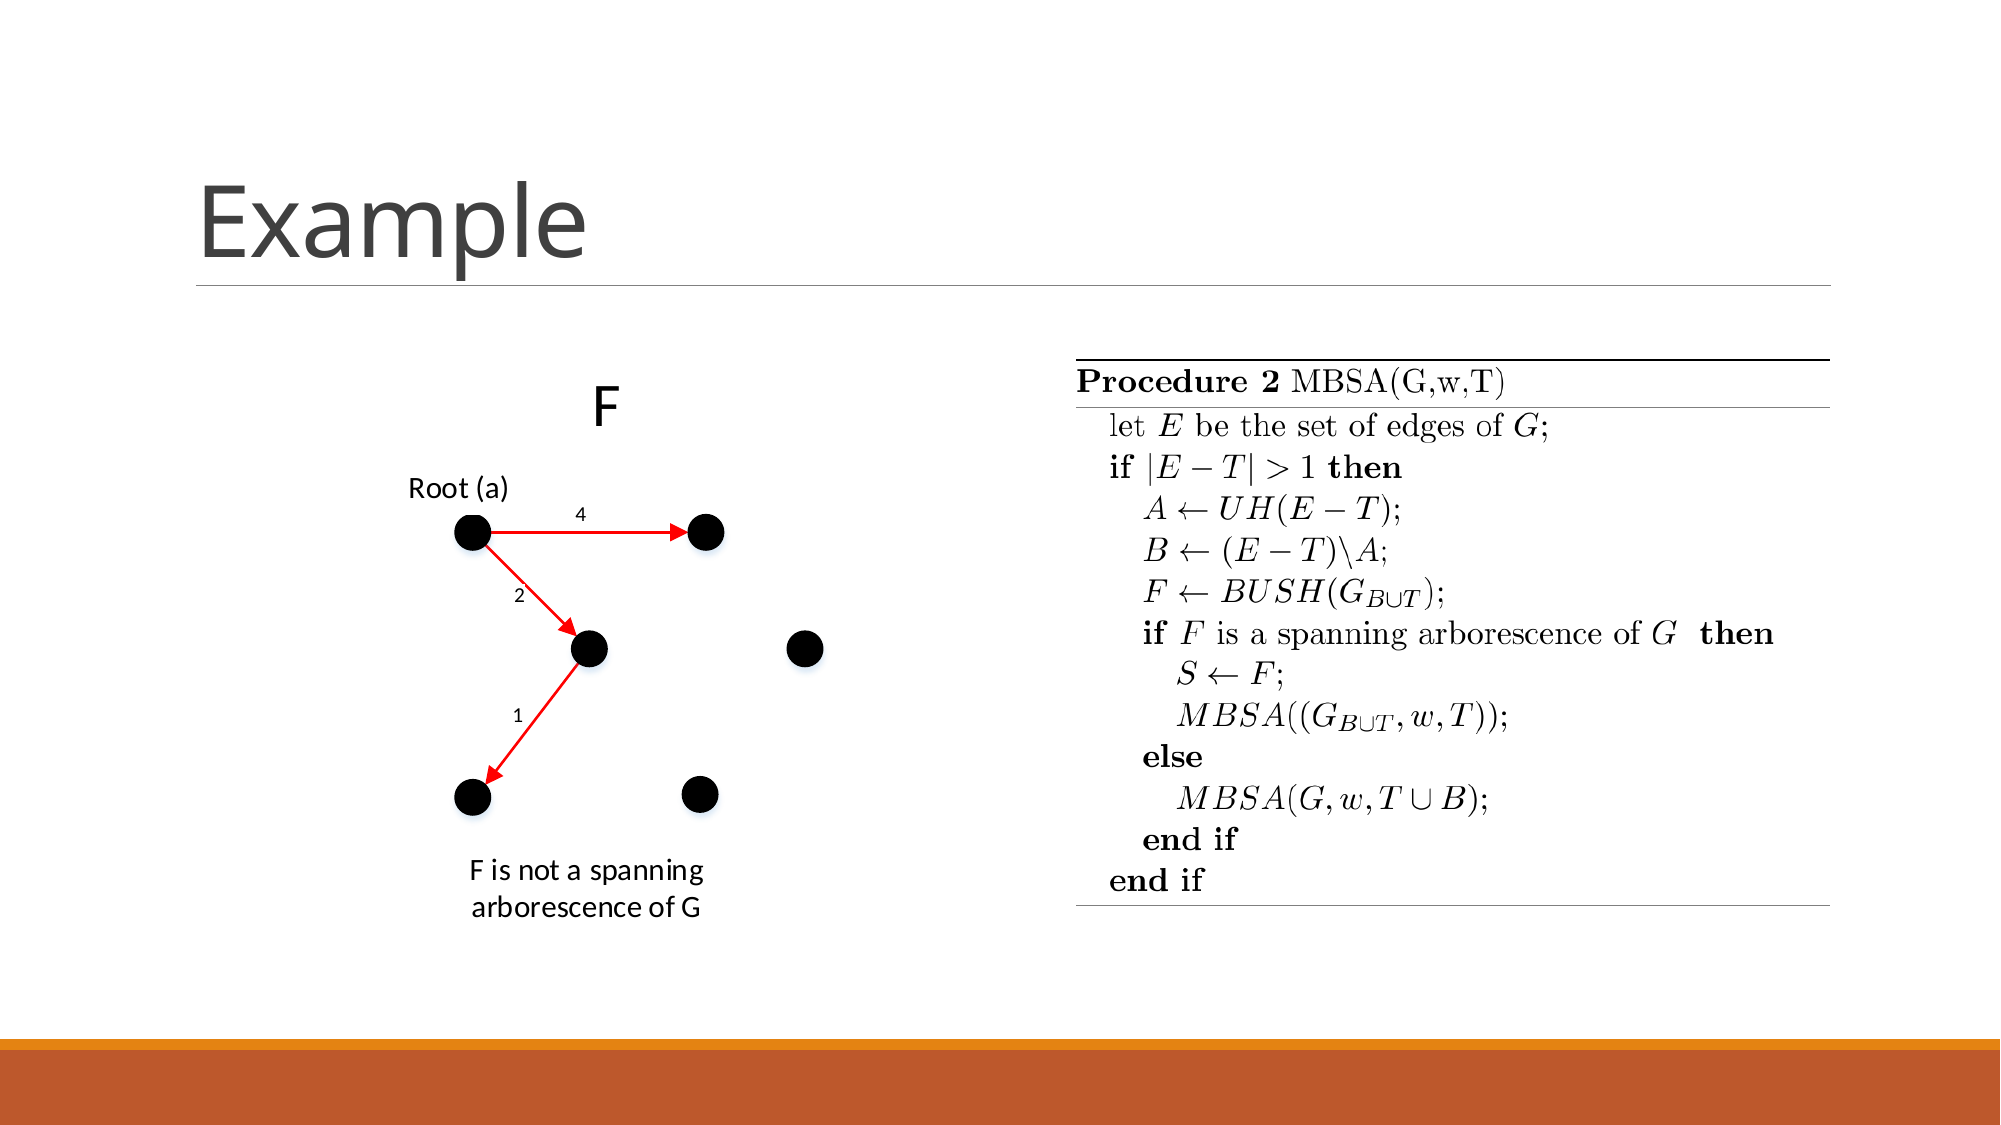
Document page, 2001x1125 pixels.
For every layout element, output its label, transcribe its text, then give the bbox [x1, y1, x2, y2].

picture [1066, 347, 1831, 918]
picture [386, 347, 833, 944]
title Example [180, 47, 1830, 285]
